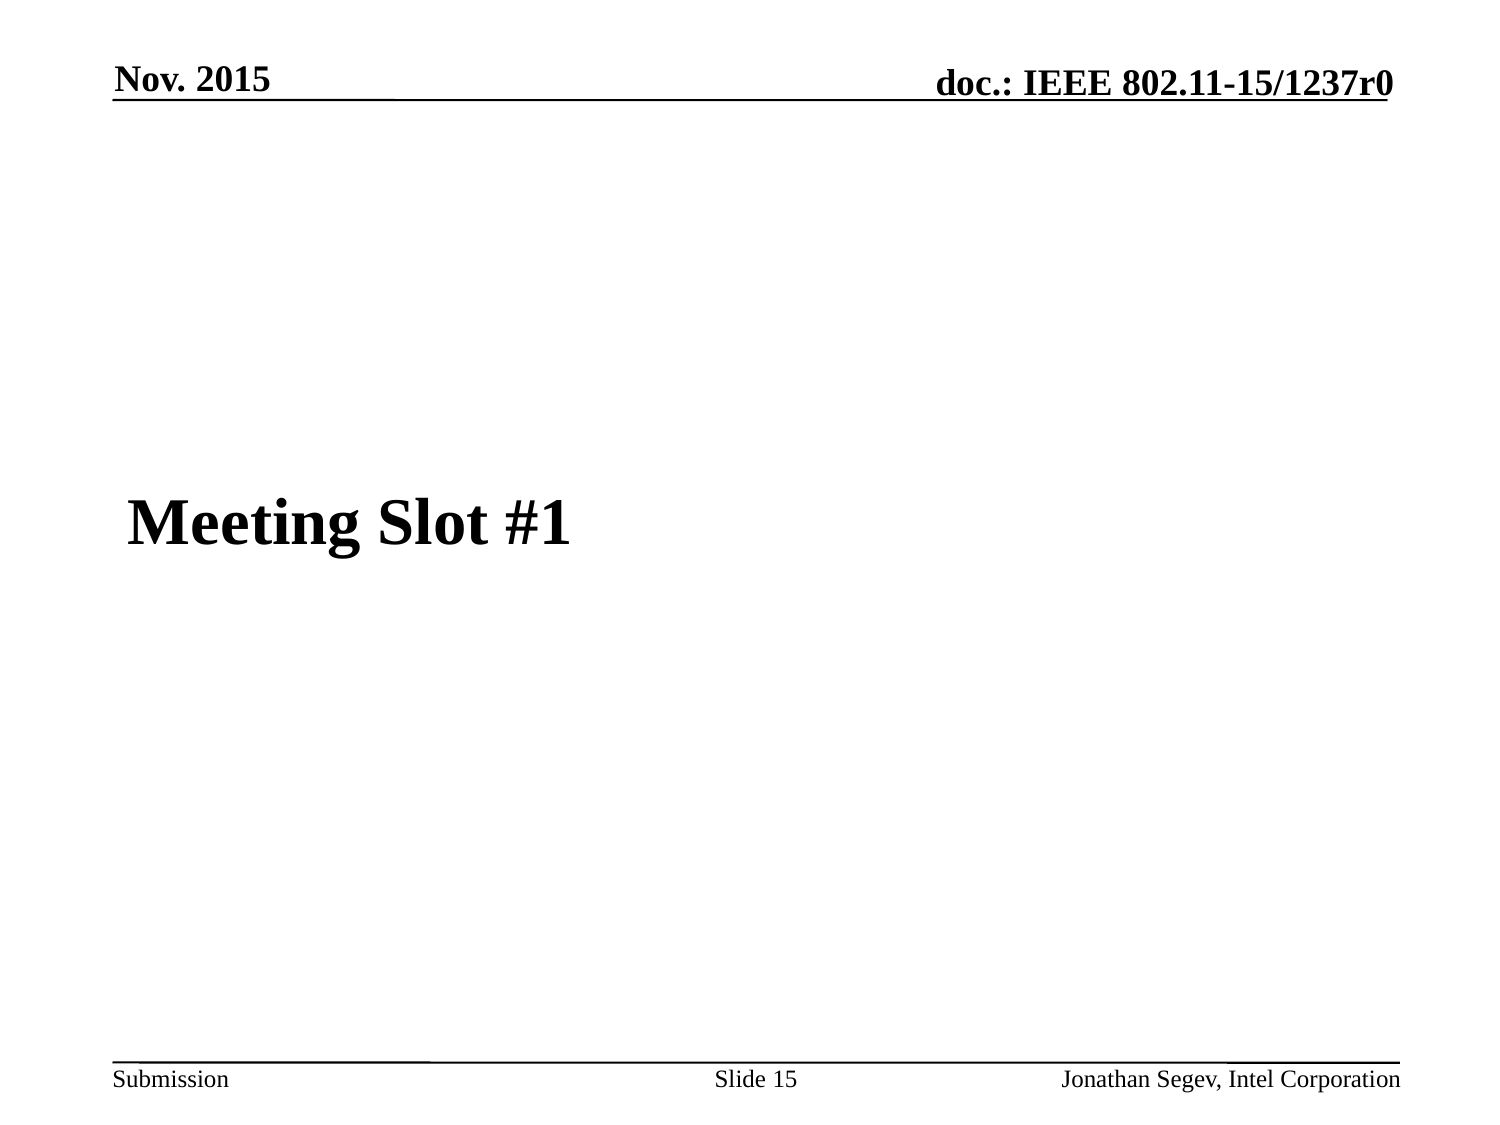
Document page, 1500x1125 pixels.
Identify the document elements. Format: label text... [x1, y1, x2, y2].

list Meeting Slot #1 [112, 324, 1388, 1000]
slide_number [114, 54, 423, 100]
footer Jonathan Segev, Intel Corporation [878, 1061, 1402, 1093]
slide_number Slide 15 [712, 1061, 800, 1123]
